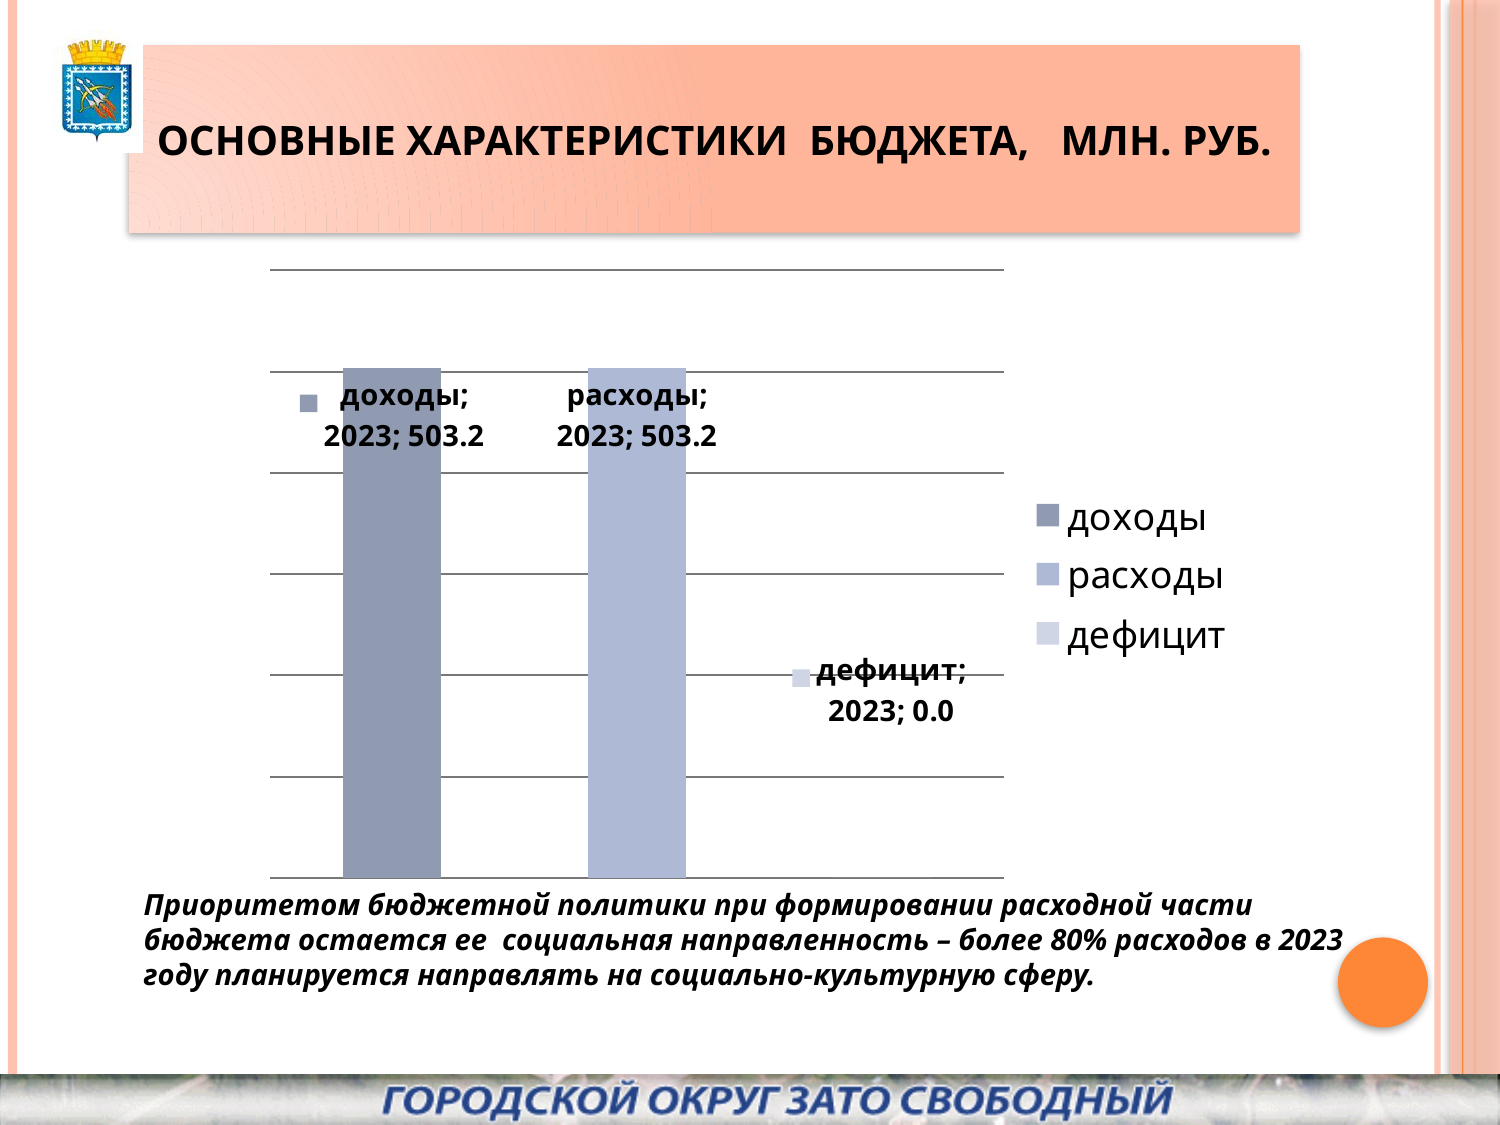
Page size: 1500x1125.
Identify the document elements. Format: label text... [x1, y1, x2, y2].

picture [0, 1073, 1500, 1125]
chart [249, 257, 1251, 892]
title Основные характеристики бюджета, млн. руб. [128, 44, 1301, 234]
picture [52, 30, 144, 154]
text_box Приоритетом бюджетной политики при формировании расходной части бюджета остается ее социальная направленность – более 80% расходов в 2023 году планируется направлять на социально-культурную сферу. [128, 878, 1395, 999]
